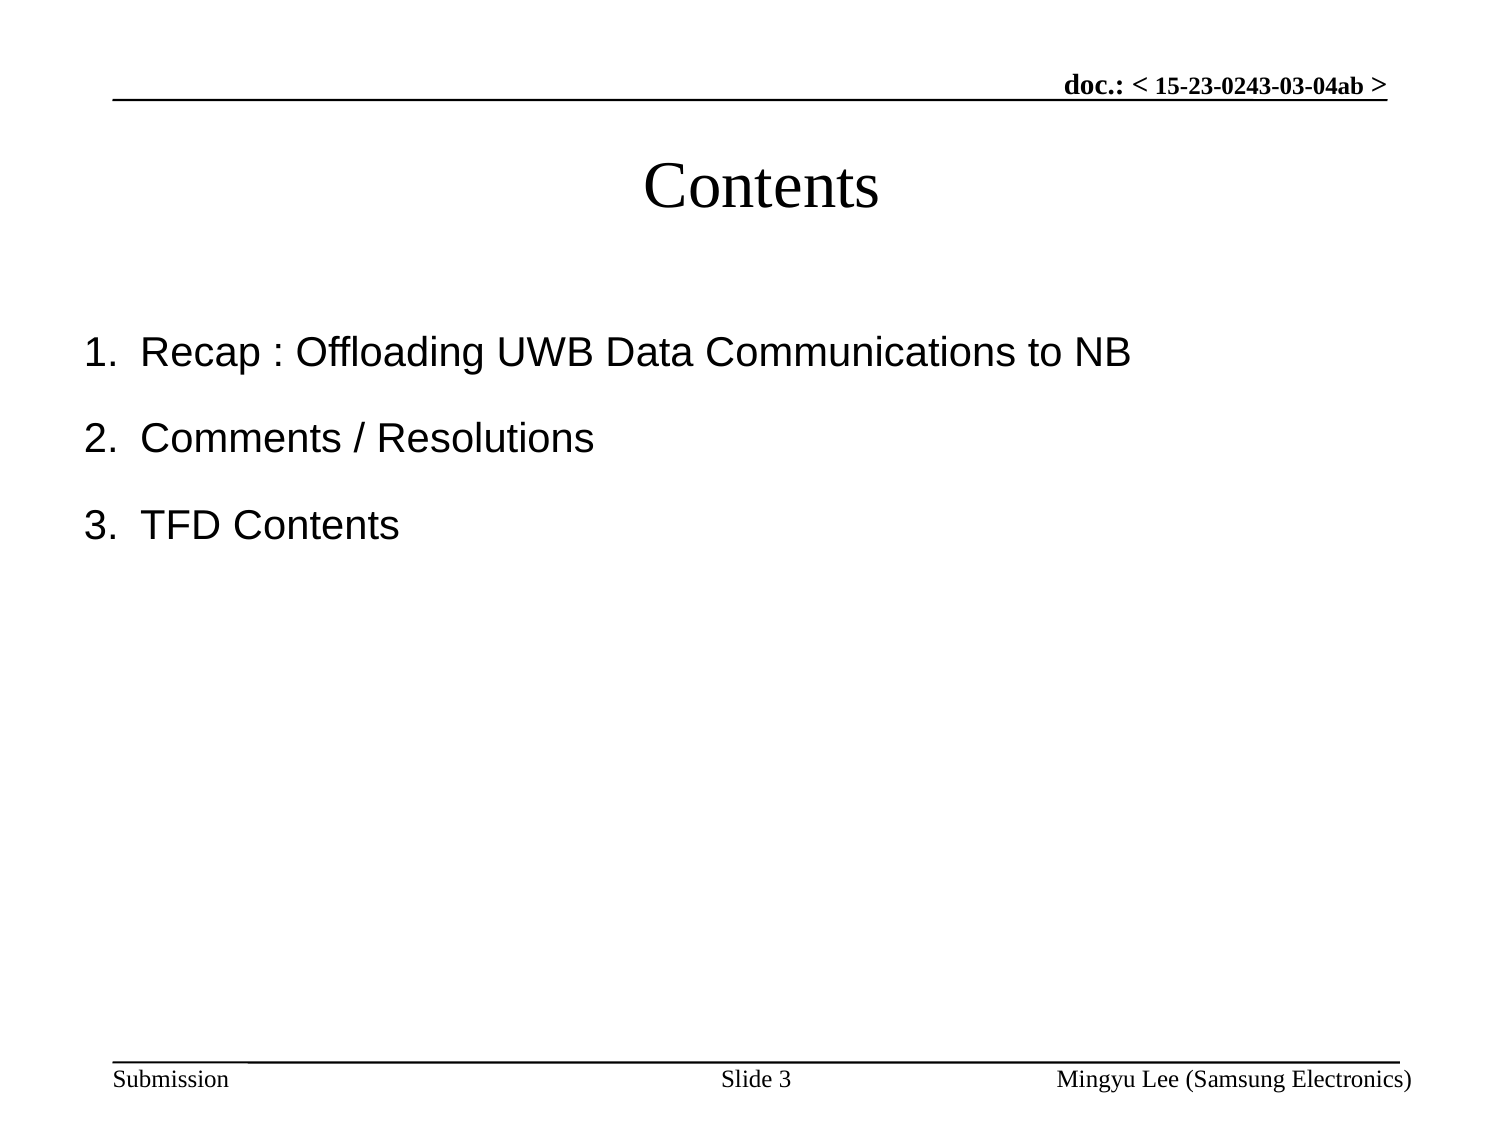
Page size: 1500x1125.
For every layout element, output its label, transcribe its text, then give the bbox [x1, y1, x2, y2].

title Contents [112, 137, 1413, 225]
list Recap : Offloading UWB Data Communications to NB Comments / Resolutions TFD Contents [68, 312, 1463, 1050]
footer Mingyu Lee (Samsung Electronics) [900, 1062, 1413, 1093]
slide_number Slide 3 [712, 1062, 800, 1093]
